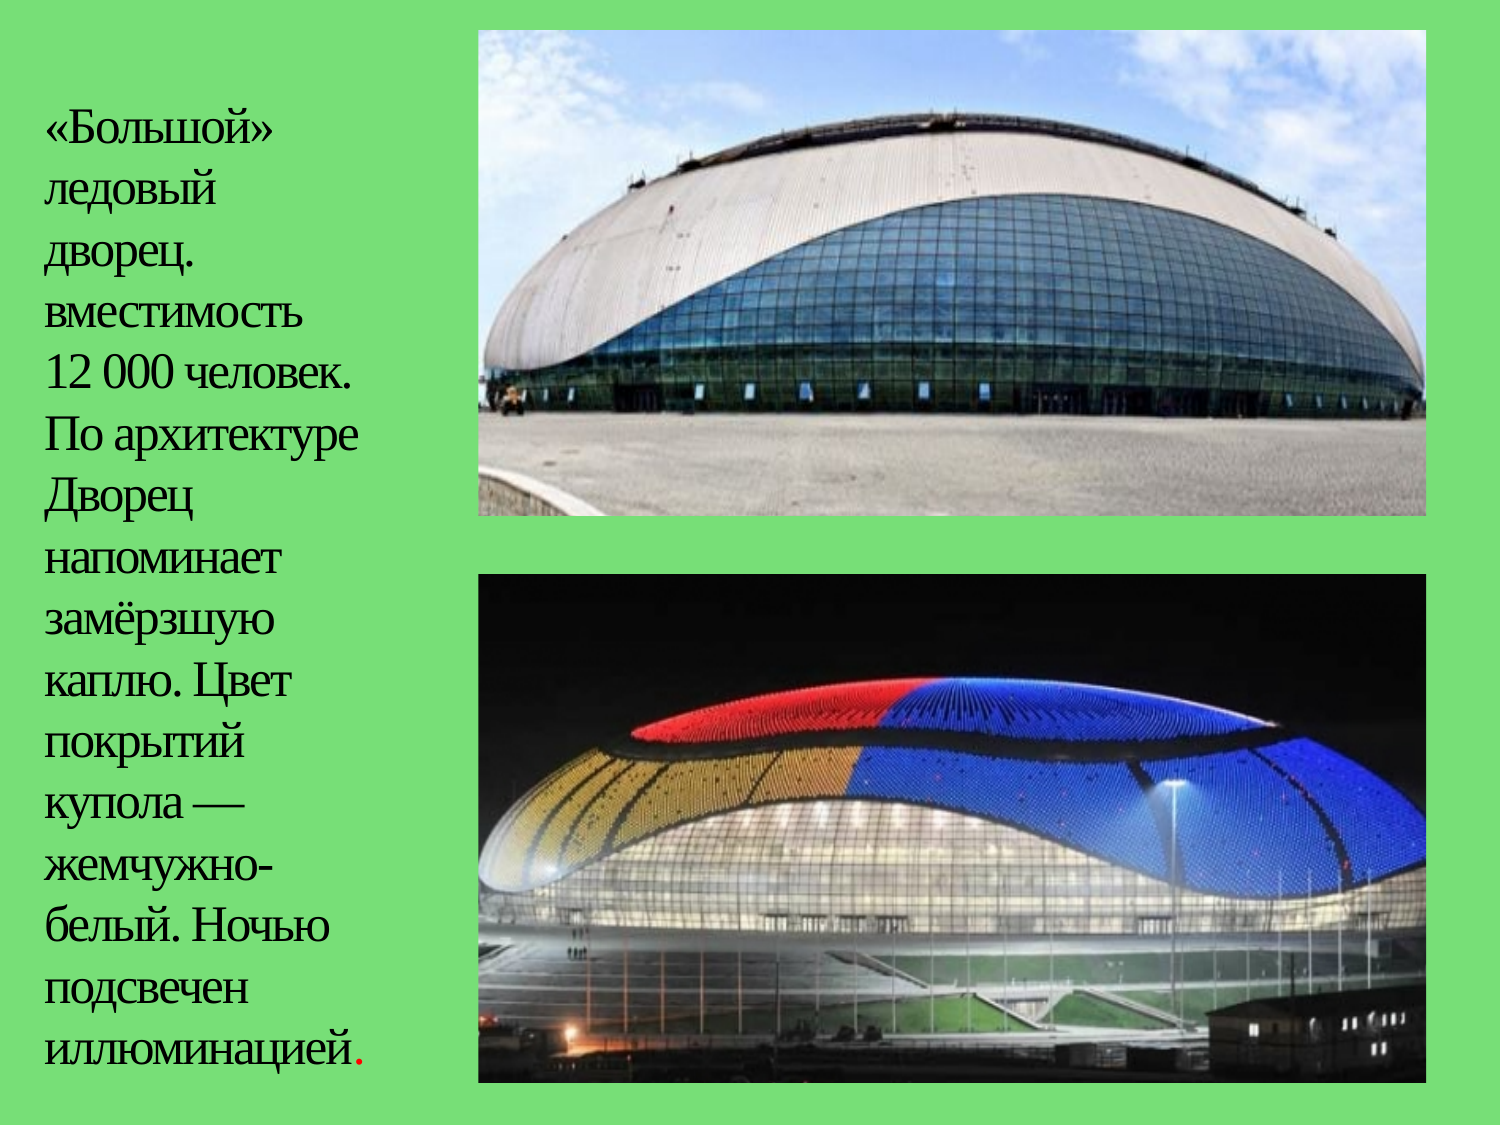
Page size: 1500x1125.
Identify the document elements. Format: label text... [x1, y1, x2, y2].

picture [477, 574, 1427, 1083]
title «Большой» ледовый дворец. вместимость 12 000 человек. По архитектуре Дворец напоминает замёрзшую каплю. Цвет покрытий купола — жемчужно-белый. Ночью подсвечен иллюминацией. [29, 24, 384, 1083]
picture [477, 30, 1427, 516]
